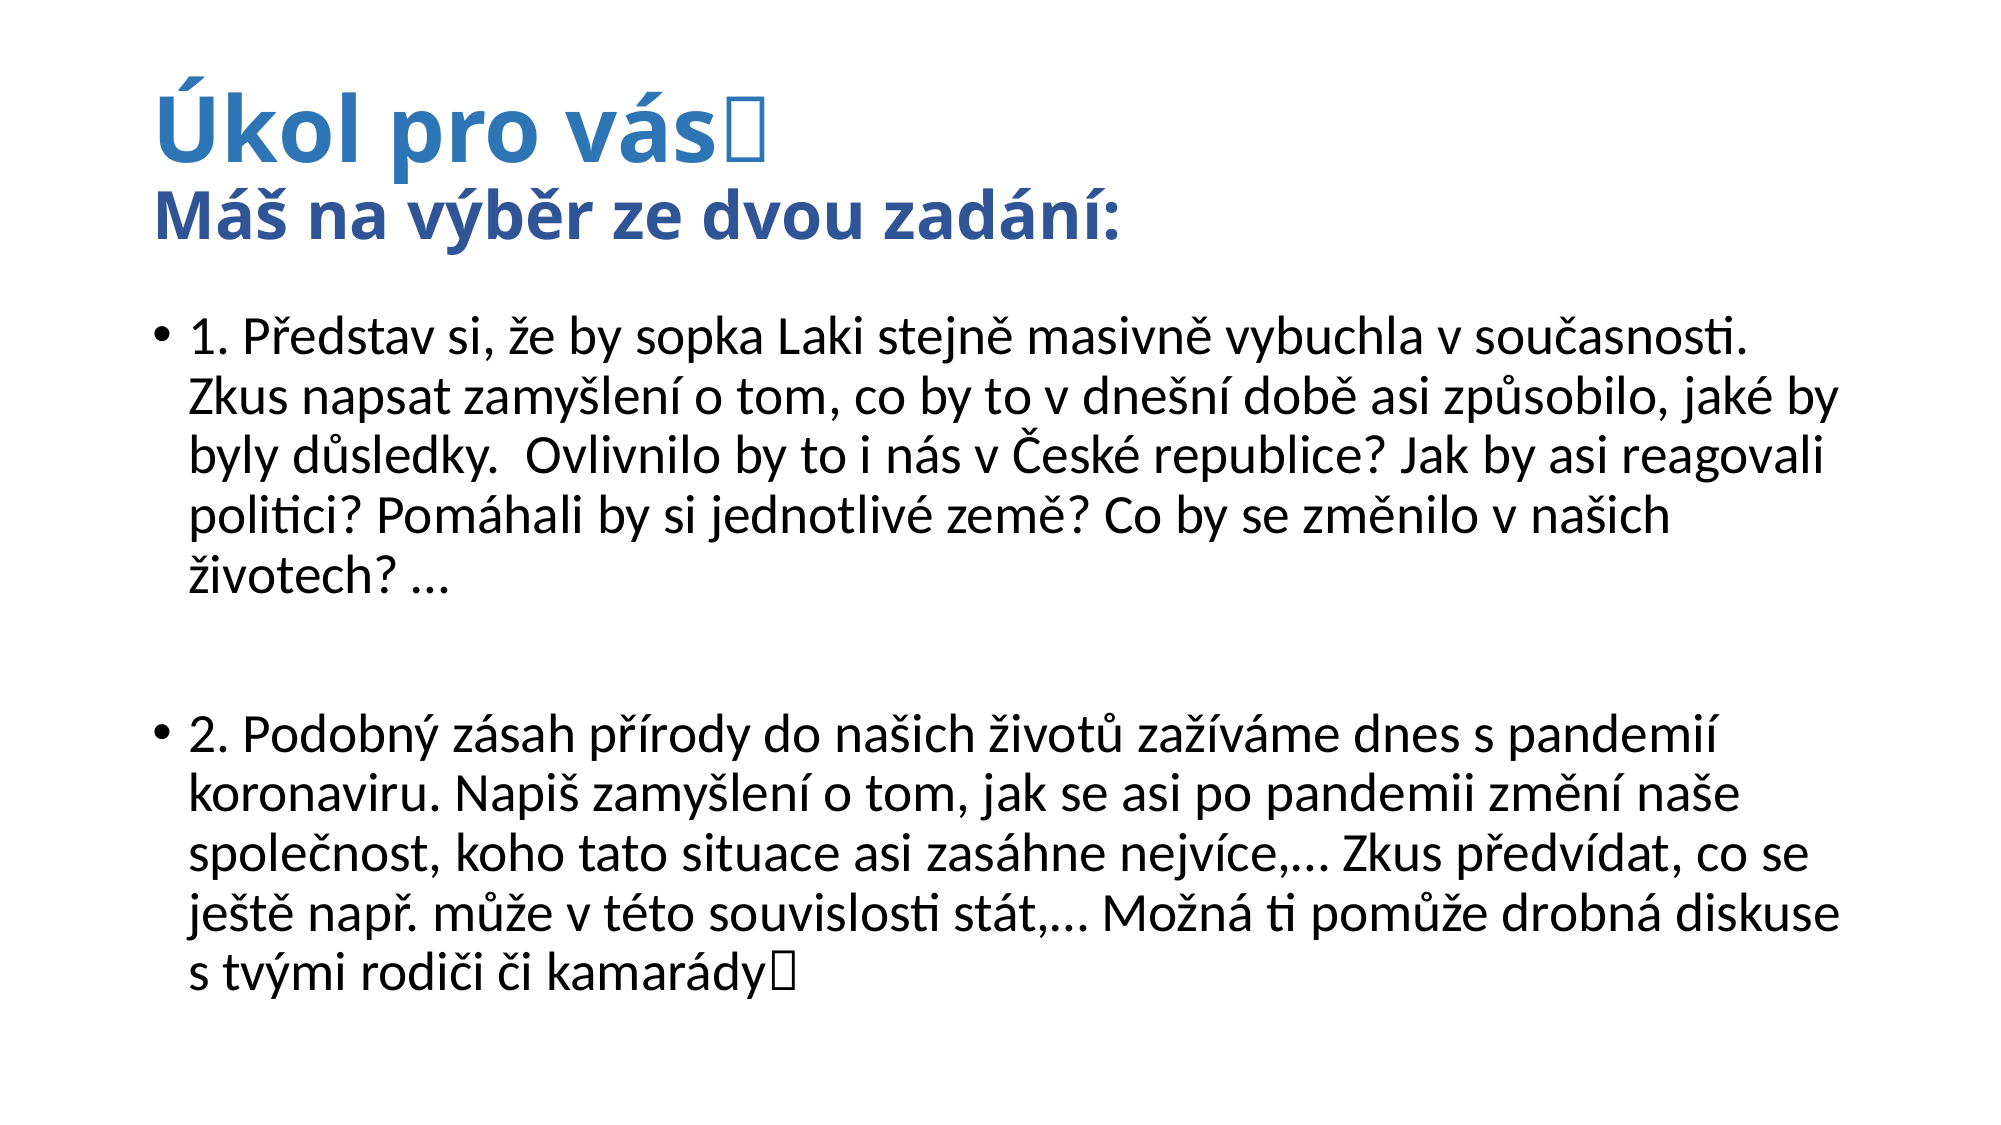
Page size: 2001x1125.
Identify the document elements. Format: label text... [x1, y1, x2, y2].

list 1. Představ si, že by sopka Laki stejně masivně vybuchla v současnosti. Zkus napsat zamyšlení o tom, co by to v dnešní době asi způsobilo, jaké by byly důsledky. Ovlivnilo by to i nás v České republice? Jak by asi reagovali politici? Pomáhali by si jednotlivé země? Co by se změnilo v našich životech? … 2. Podobný zásah přírody do našich životů zažíváme dnes s pandemií koronaviru. Napiš zamyšlení o tom, jak se asi po pandemii změní naše společnost, koho tato situace asi zasáhne nejvíce,… Zkus předvídat, co se ještě např. může v této souvislosti stát,… Možná ti pomůže drobná diskuse s tvými rodiči či kamarády [137, 299, 1863, 1014]
title Úkol pro vás Máš na výběr ze dvou zadání: [137, 59, 1863, 278]
